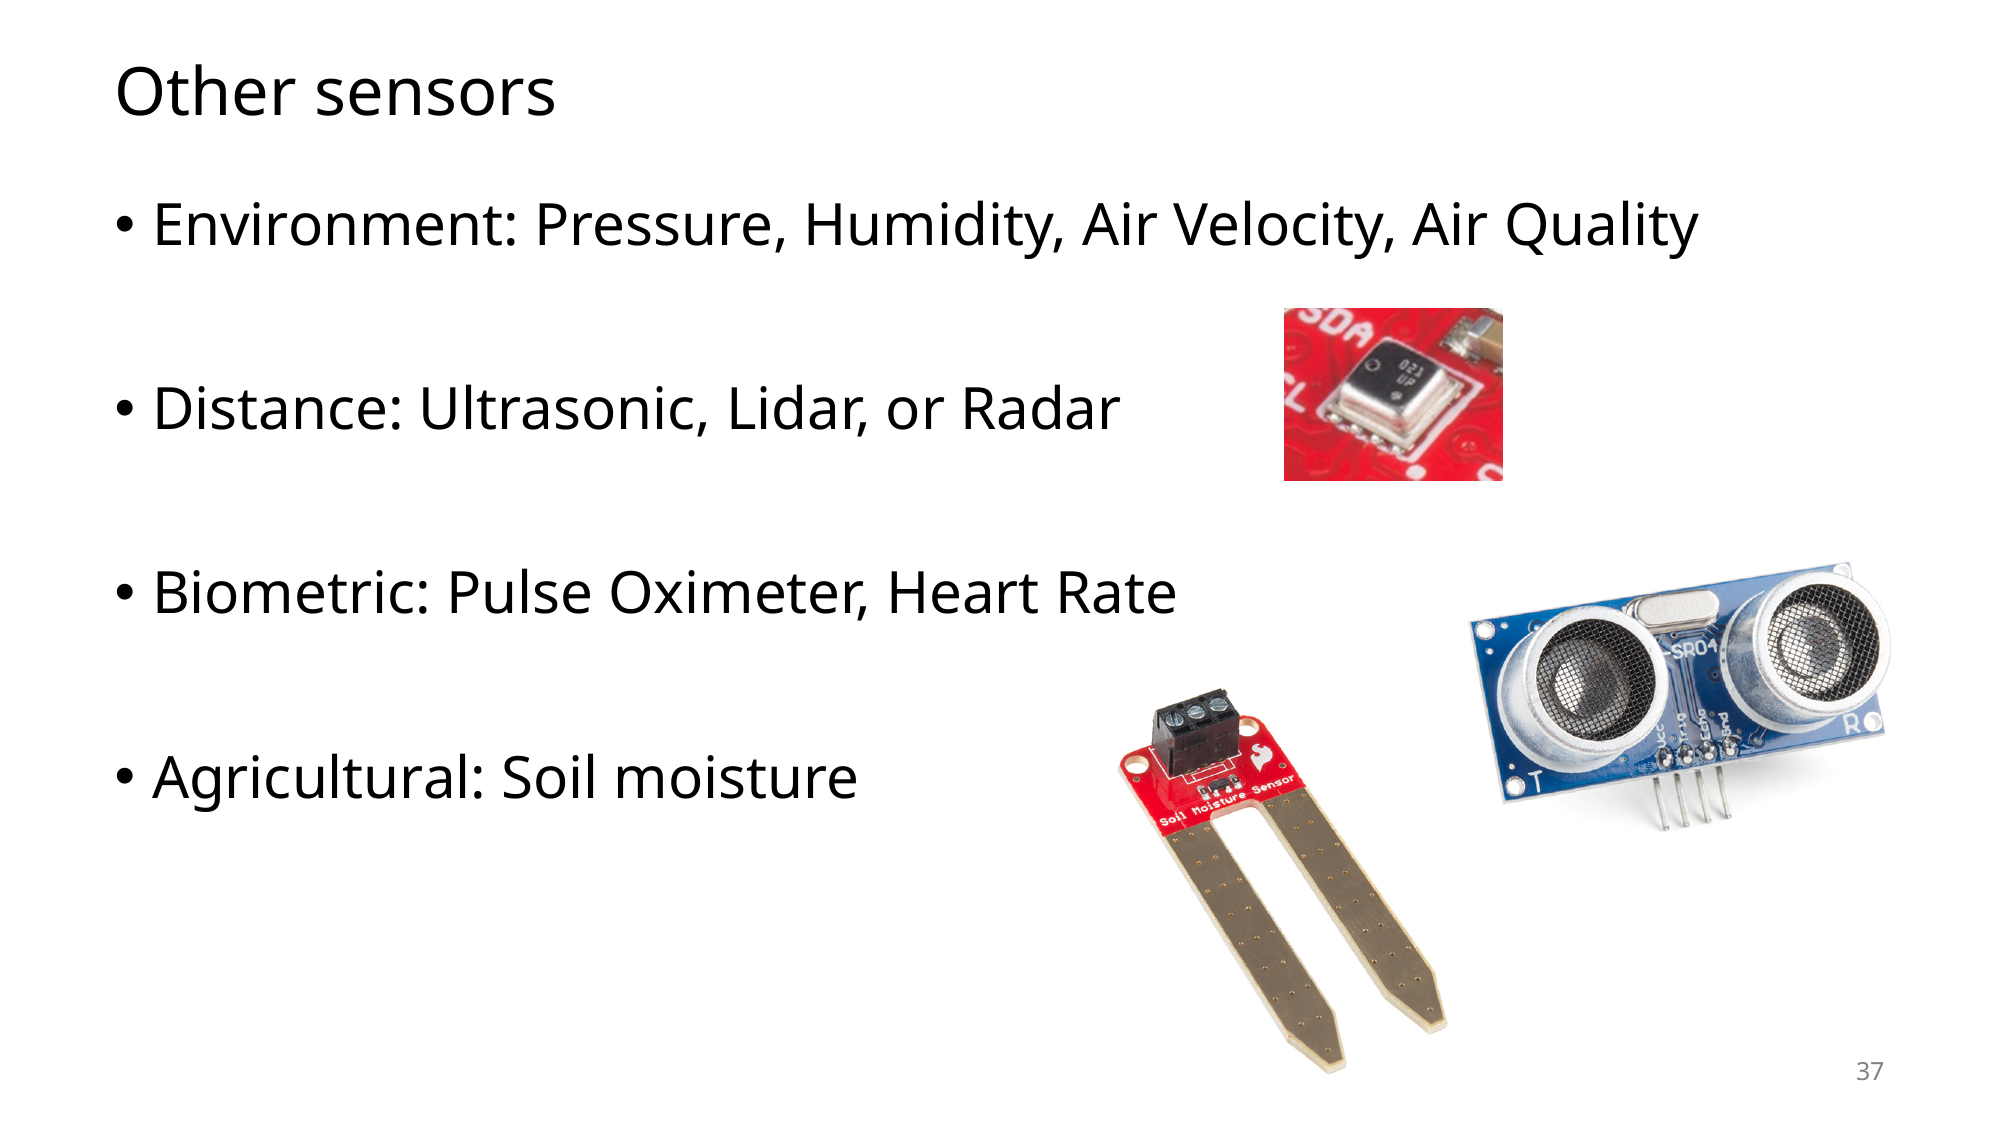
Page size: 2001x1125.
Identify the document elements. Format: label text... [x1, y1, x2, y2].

picture [1078, 308, 1900, 1088]
title Other sensors [99, 37, 1900, 150]
list Environment: Pressure, Humidity, Air Velocity, Air Quality Distance: Ultrasonic, Lidar, or Radar Biometric: Pulse Oximeter, Heart Rate Agricultural: Soil moisture [99, 187, 1900, 1013]
slide_number 37 [1749, 1042, 1900, 1103]
